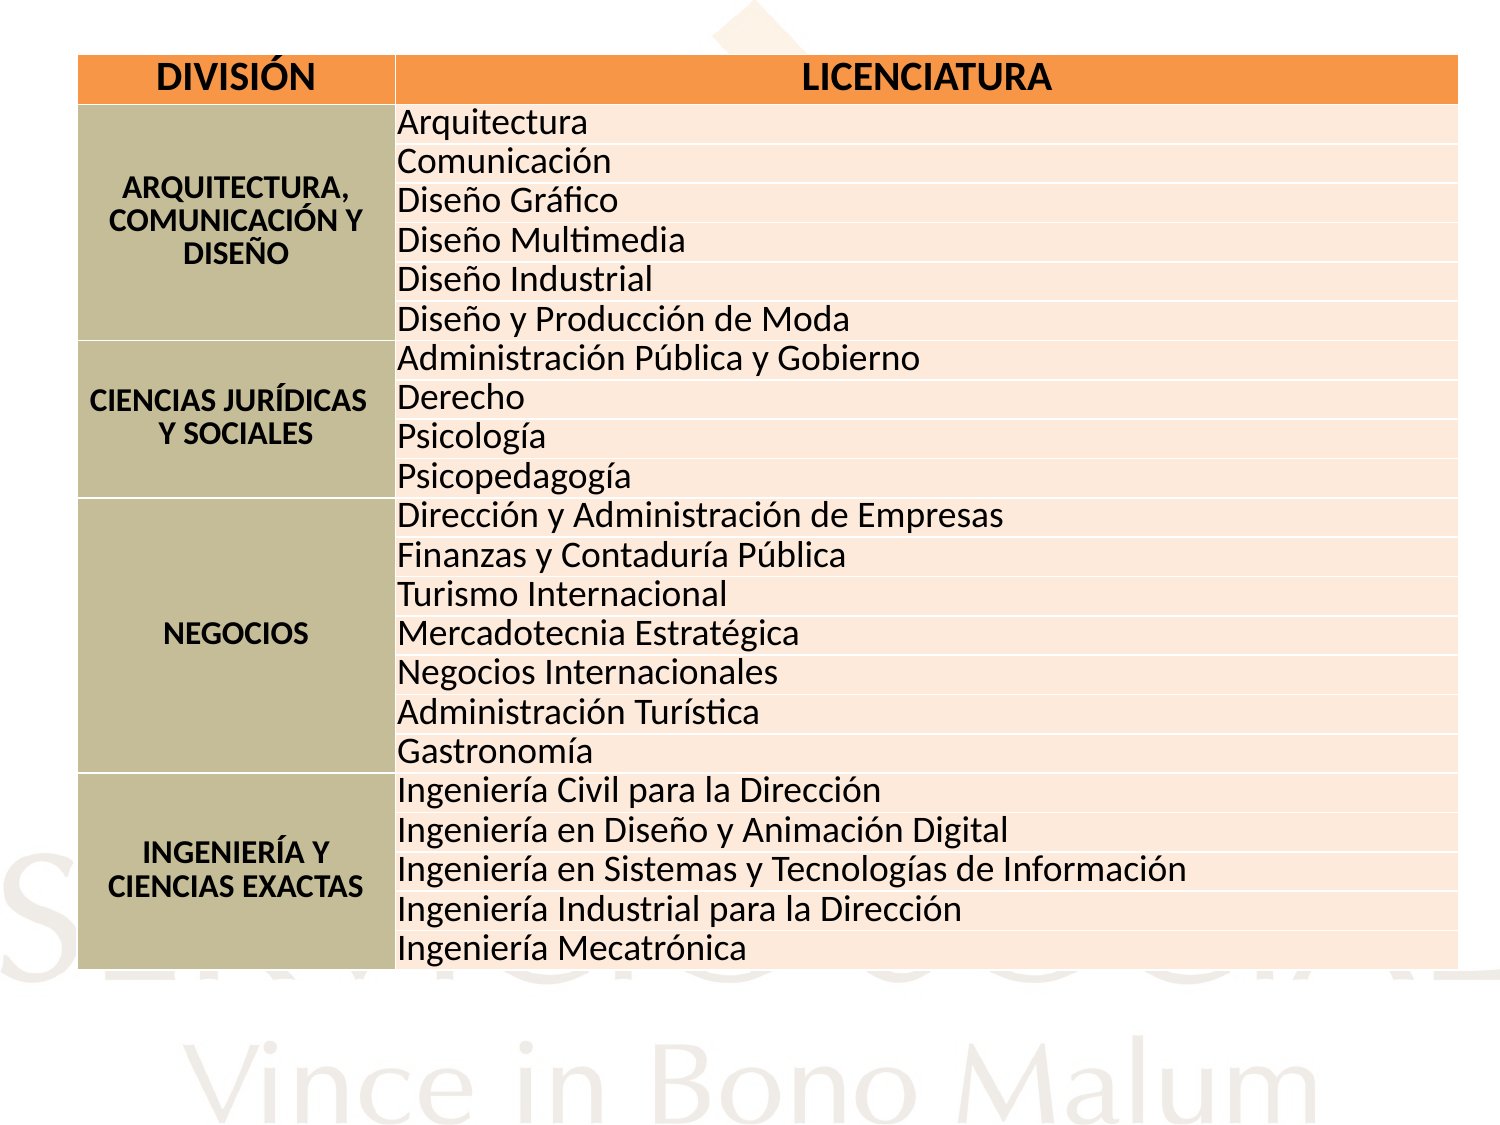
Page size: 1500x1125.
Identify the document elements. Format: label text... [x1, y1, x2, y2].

table_cell Ingeniería Mecatrónica [396, 931, 1458, 969]
table_cell CIENCIAS JURÍDICAS Y SOCIALES [78, 341, 395, 497]
table_cell Diseño Multimedia [396, 223, 1458, 261]
table_header LICENCIATURA [396, 55, 1458, 104]
table_cell Turismo Internacional [396, 577, 1458, 615]
table_cell Ingeniería en Diseño y Animación Digital [396, 813, 1458, 851]
table_cell Dirección y Administración de Empresas [396, 499, 1458, 536]
table_cell Derecho [396, 381, 1458, 418]
table_cell Administración Pública y Gobierno [396, 341, 1458, 379]
table_cell Diseño y Producción de Moda [396, 302, 1458, 340]
table_cell Finanzas y Contaduría Pública [396, 538, 1458, 576]
table_cell Gastronomía [396, 735, 1458, 772]
table_cell Diseño Gráfico [396, 184, 1458, 222]
table_cell Arquitectura [396, 105, 1458, 143]
table_cell ARQUITECTURA, COMUNICACIÓN Y DISEÑO [78, 105, 395, 340]
table_cell NEGOCIOS [78, 499, 395, 772]
table_cell Psicología [396, 420, 1458, 458]
table_cell Ingeniería en Sistemas y Tecnologías de Información [396, 853, 1458, 890]
table_cell Negocios Internacionales [396, 656, 1458, 694]
table_cell Mercadotecnia Estratégica [396, 617, 1458, 654]
table_cell Psicopedagogía [396, 459, 1458, 497]
table_cell Ingeniería Industrial para la Dirección [396, 892, 1458, 930]
table_cell Ingeniería Civil para la Dirección [396, 774, 1458, 812]
table_cell Diseño Industrial [396, 263, 1458, 300]
table_cell Comunicación [396, 145, 1458, 182]
table_cell INGENIERÍA Y CIENCIAS EXACTAS [78, 774, 395, 969]
table_header DIVISIÓN [78, 55, 395, 104]
table_cell Administración Turística [396, 695, 1458, 733]
